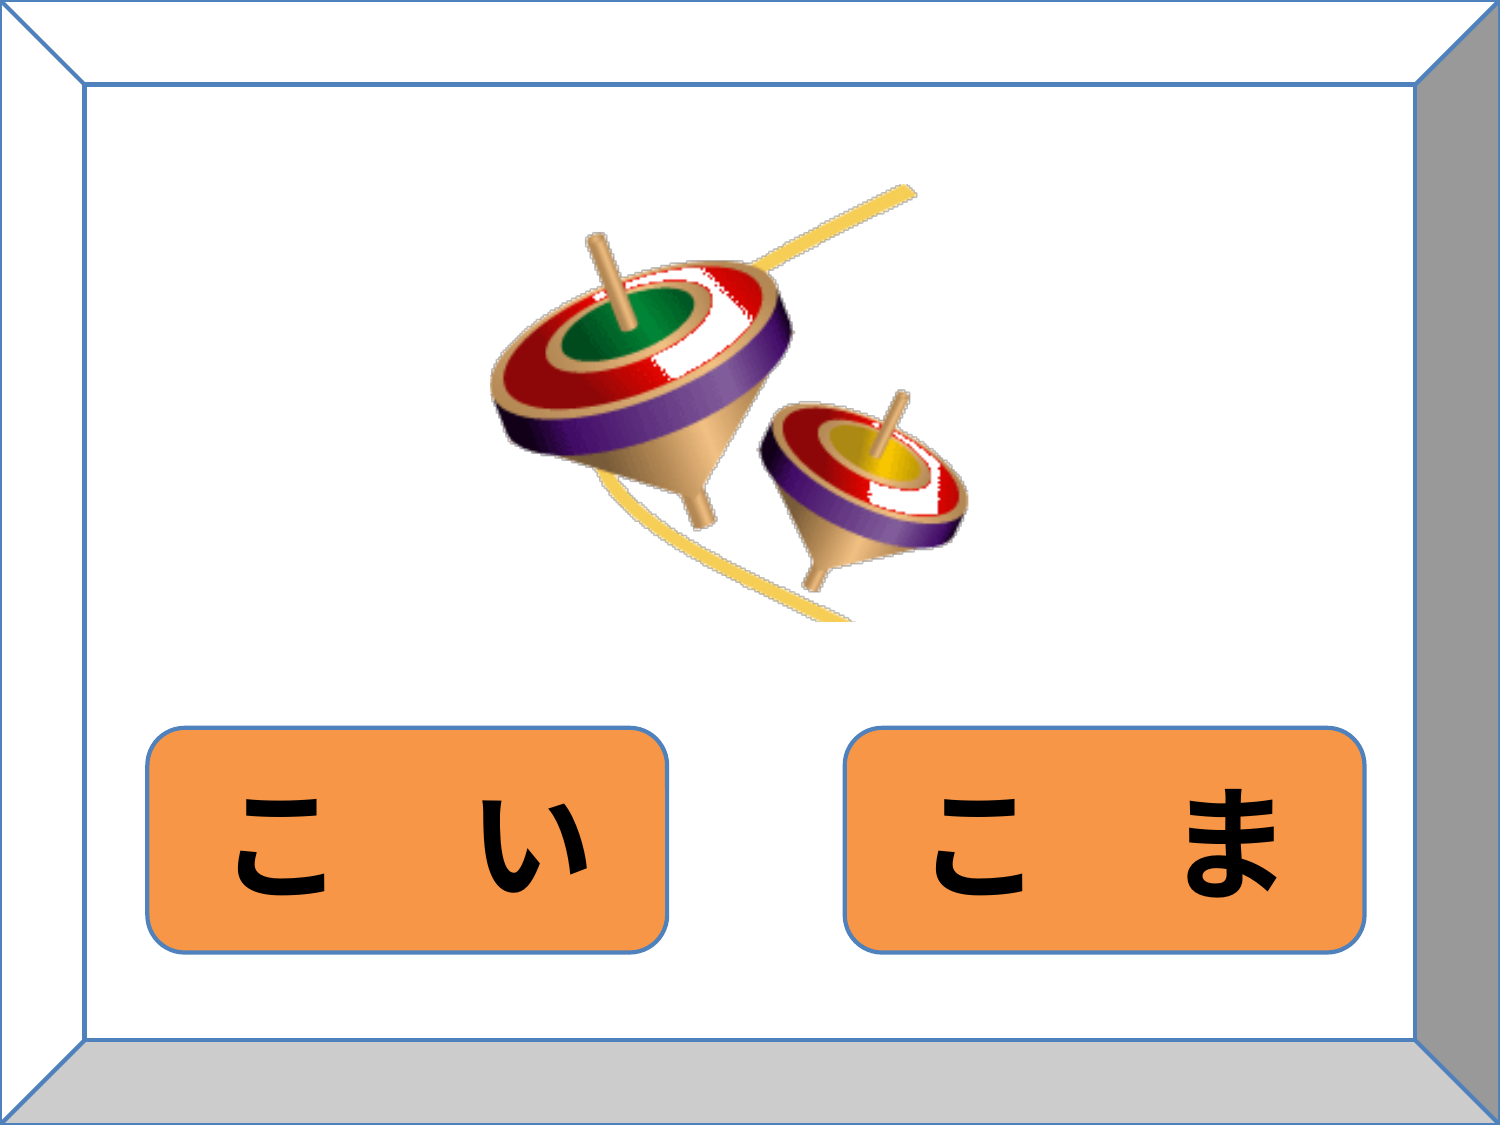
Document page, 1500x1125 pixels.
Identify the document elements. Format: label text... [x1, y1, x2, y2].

text_box [0, 0, 1500, 1125]
picture [489, 184, 969, 622]
text_box こ ま [844, 727, 1365, 953]
text_box こ い [147, 727, 668, 953]
